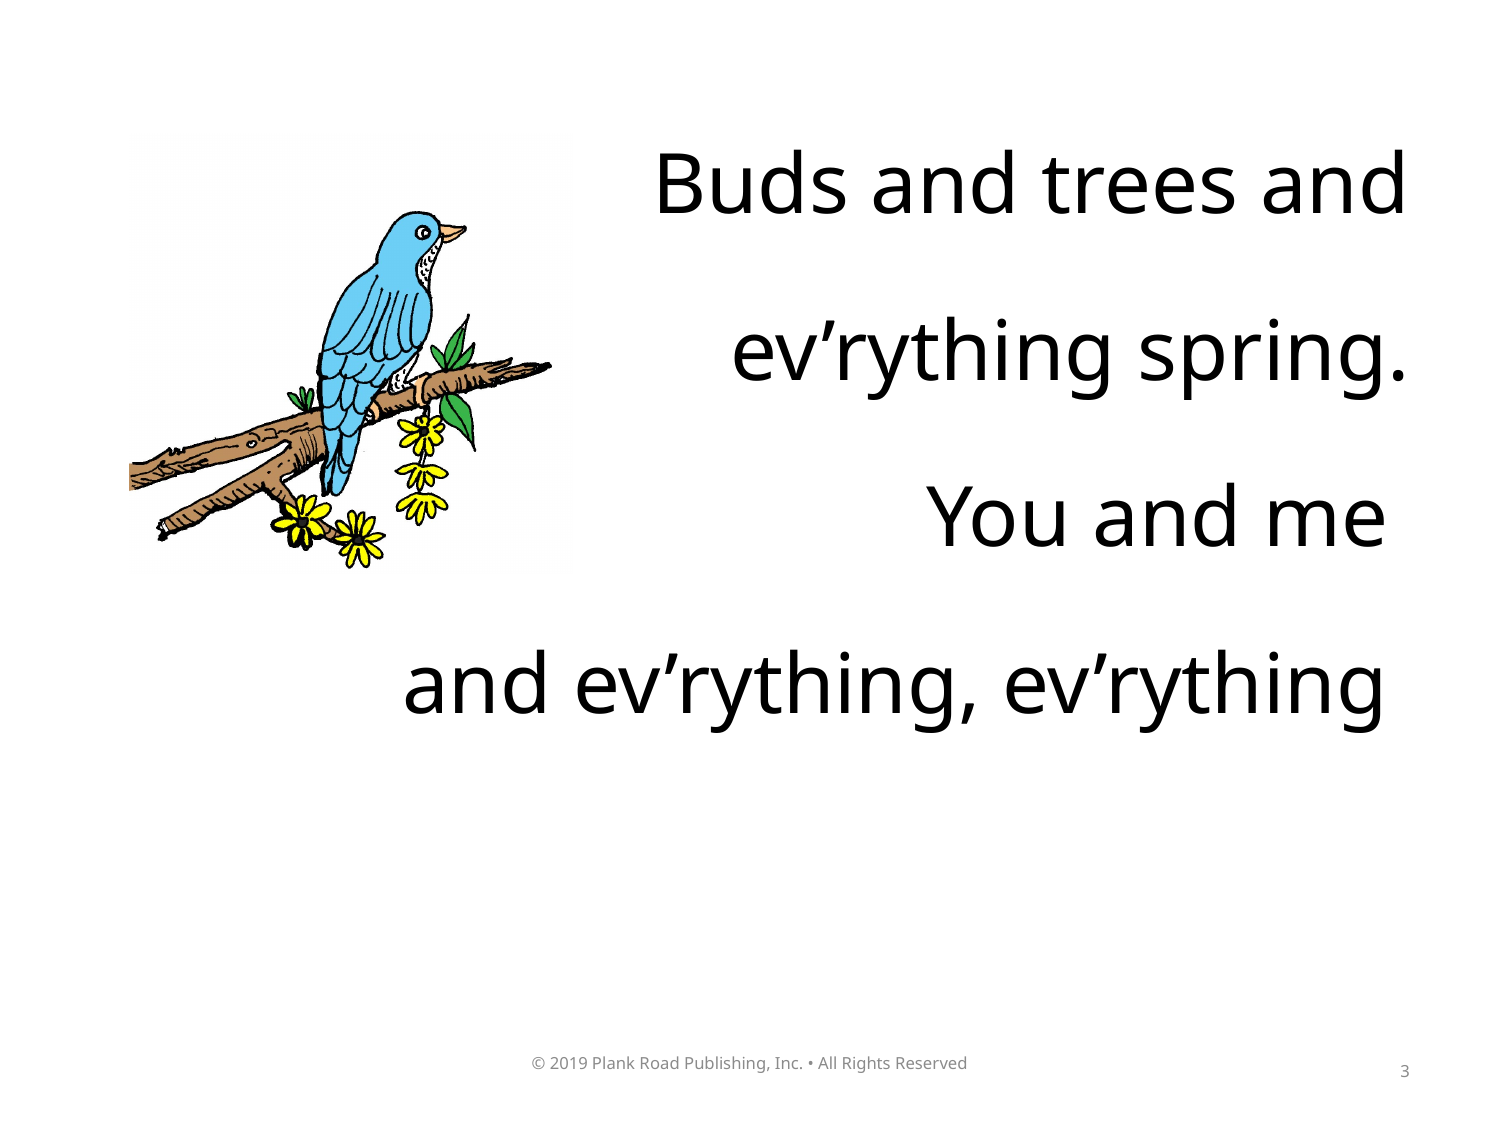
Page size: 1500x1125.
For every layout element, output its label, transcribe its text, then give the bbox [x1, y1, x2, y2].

list Buds and trees and ev’rything spring. You and me and ev’rything, ev’rything [75, 72, 1425, 1014]
slide_number 3 [1074, 1042, 1425, 1103]
picture [129, 133, 573, 574]
